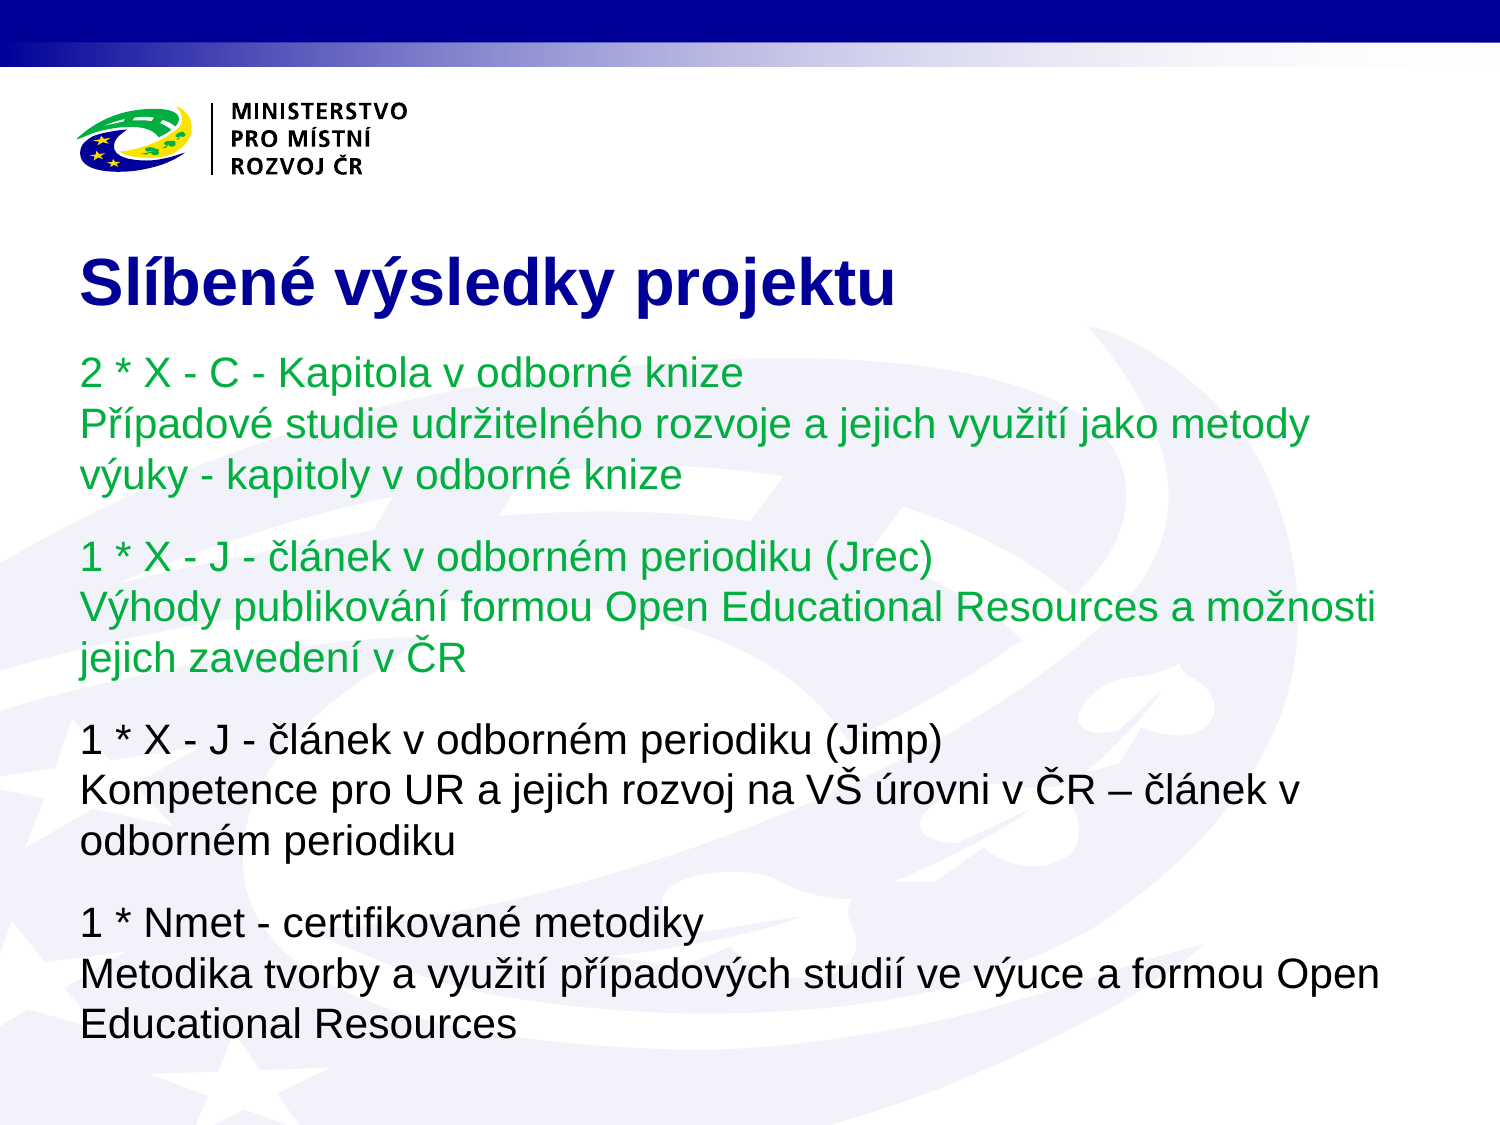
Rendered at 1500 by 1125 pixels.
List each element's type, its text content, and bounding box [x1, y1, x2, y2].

list 2 * X - C - Kapitola v odborné knize Případové studie udržitelného rozvoje a jejich využití jako metody výuky - kapitoly v odborné knize 1 * X - J - článek v odborném periodiku (Jrec) Výhody publikování formou Open Educational Resources a možnosti jejich zavedení v ČR 1 * X - J - článek v odborném periodiku (Jimp) Kompetence pro UR a jejich rozvoj na VŠ úrovni v ČR – článek v odborném periodiku 1 * Nmet - certifikované metodiky Metodika tvorby a využití případových studií ve výuce a formou Open Educational Resources [64, 338, 1425, 1059]
title Slíbené výsledky projektu [64, 231, 1425, 315]
